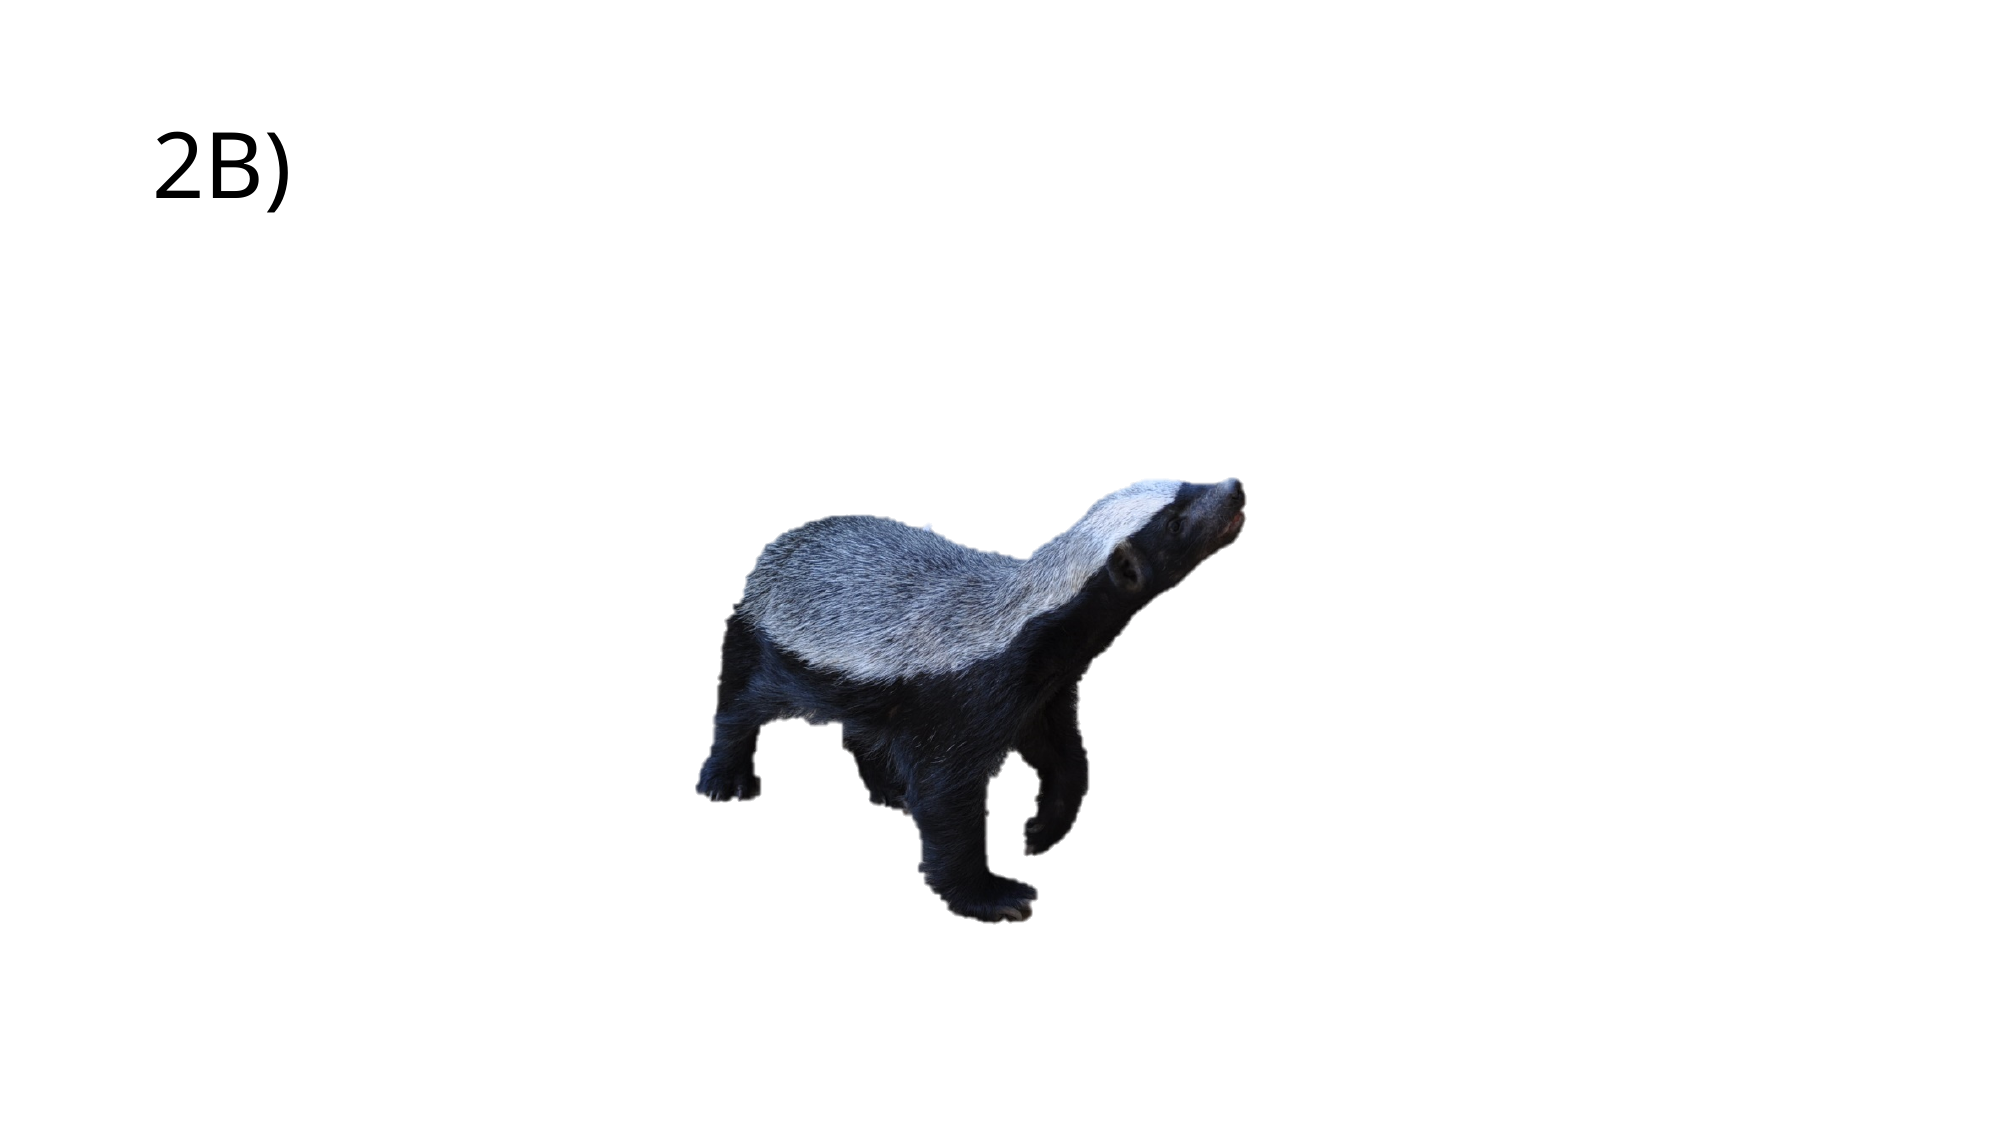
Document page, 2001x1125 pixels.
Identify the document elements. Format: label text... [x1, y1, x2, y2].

title 2B) [137, 59, 1863, 278]
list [336, 121, 1664, 1004]
